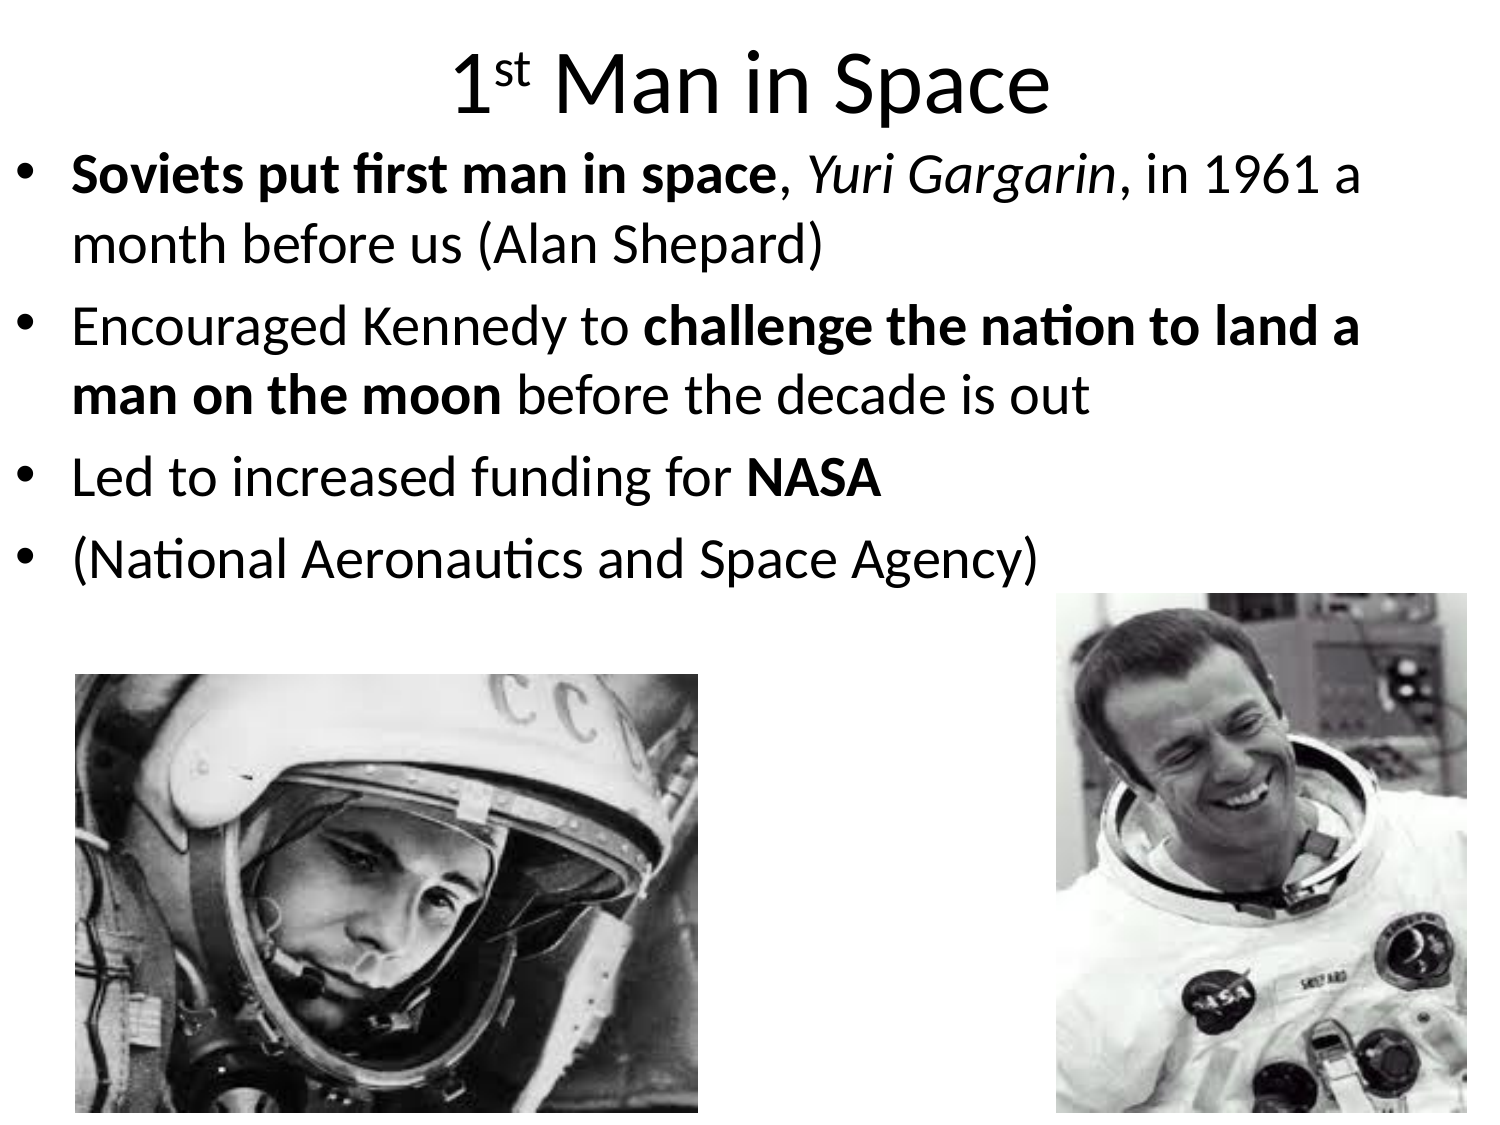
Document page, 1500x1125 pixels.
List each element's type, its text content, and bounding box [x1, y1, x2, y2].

picture [74, 674, 699, 1114]
picture [1056, 592, 1467, 1114]
list Soviets put first man in space, Yuri Gargarin, in 1961 a month before us (Alan Shepard) Encouraged Kennedy to challenge the nation to land a man on the moon before the decade is out Led to increased funding for NASA (National Aeronautics and Space Agency) [0, 127, 1425, 1005]
title 1st Man in Space [75, 0, 1425, 127]
